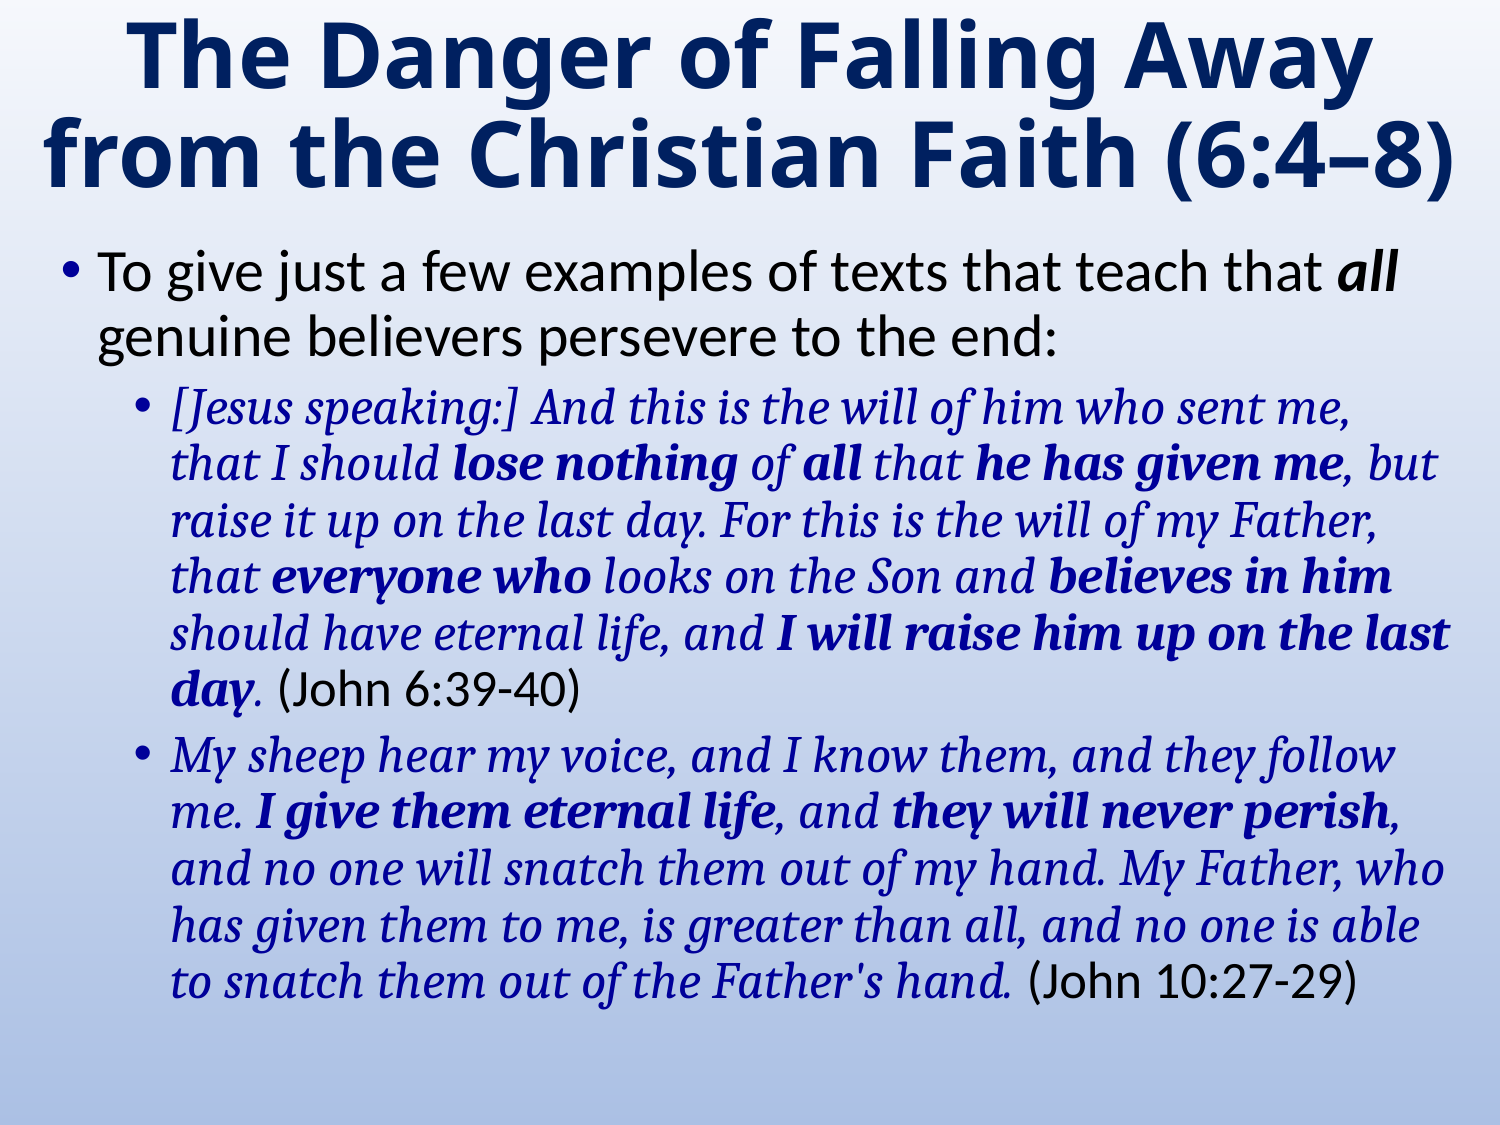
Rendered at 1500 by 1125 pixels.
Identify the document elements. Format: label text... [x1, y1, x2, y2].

title The Danger of Falling Away from the Christian Faith (6:4–8) [0, 0, 1500, 218]
list To give just a few examples of texts that teach that all genuine believers persevere to the end: [Jesus speaking:] And this is the will of him who sent me, that I should lose nothing of all that he has given me, but raise it up on the last day. For this is the will of my Father, that everyone who looks on the Son and believes in him should have eternal life, and I will raise him up on the last day. (John 6:39-40) My sheep hear my voice, and I know them, and they follow me. I give them eternal life, and they will never perish, and no one will snatch them out of my hand. My Father, who has given them to me, is greater than all, and no one is able to snatch them out of the Father's hand. (John 10:27-29) [45, 232, 1469, 1065]
